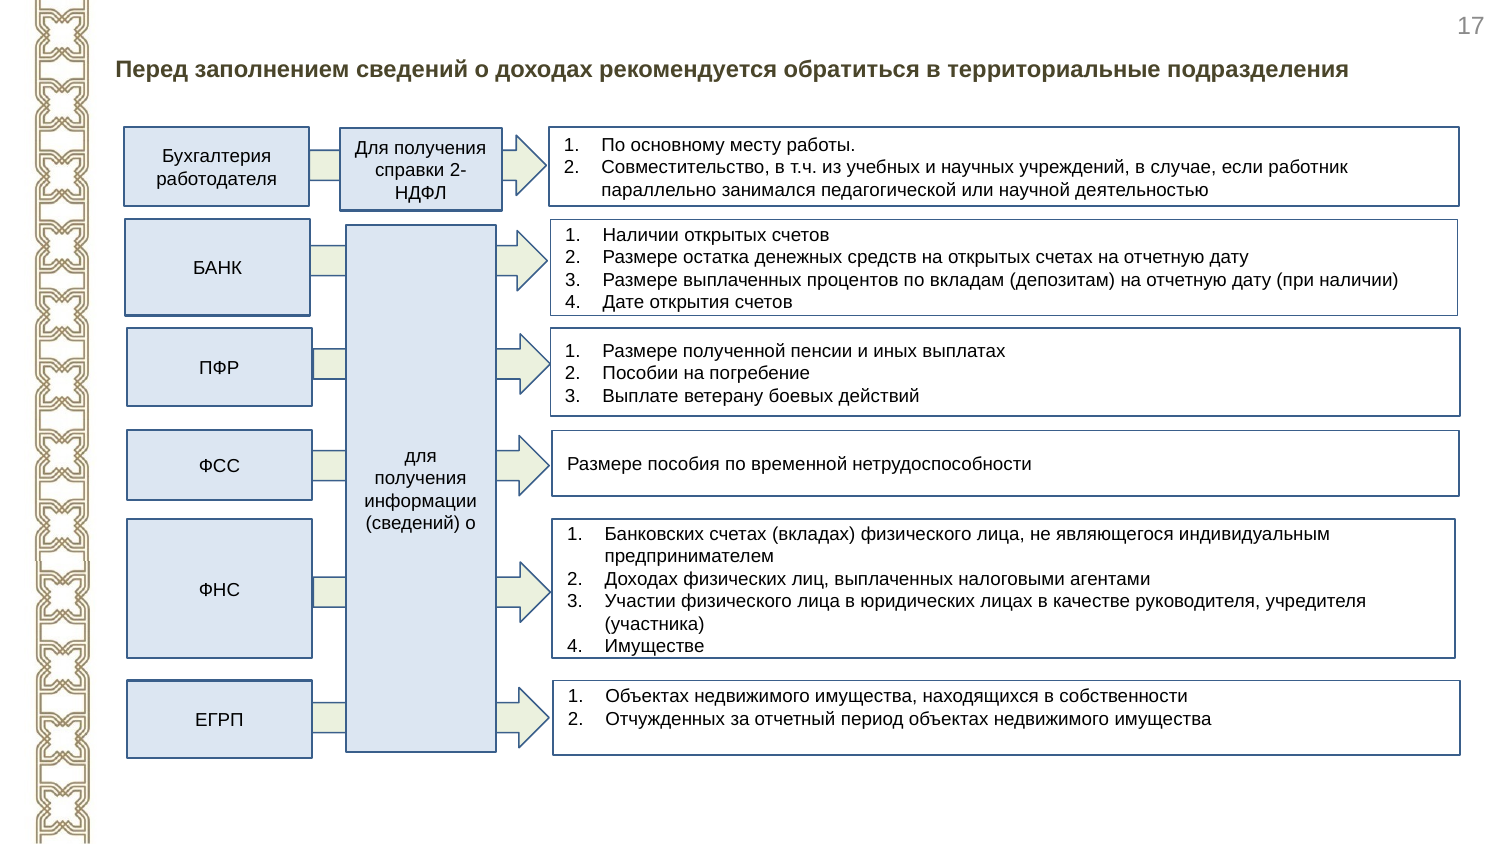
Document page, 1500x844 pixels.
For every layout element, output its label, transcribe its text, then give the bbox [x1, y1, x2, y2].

text_box ФНС [125, 517, 314, 660]
text_box По основному месту работы. Совместительство, в т.ч. из учебных и научных учреждений, в случае, если работник параллельно занимался педагогической или научной деятельностью [547, 124, 1461, 208]
text_box Объектах недвижимого имущества, находящихся в собственности Отчужденных за отчетный период объектах недвижимого имущества [551, 678, 1462, 757]
text_box [498, 331, 553, 397]
text_box [309, 700, 344, 735]
text_box [310, 448, 344, 483]
text_box [498, 560, 553, 625]
text_box [311, 346, 344, 382]
text_box [311, 574, 344, 610]
text_box [498, 433, 552, 498]
text_box Наличии открытых счетов Размере остатка денежных средств на открытых счетах на отчетную дату Размере выплаченных процентов по вкладам (депозитам) на отчетную дату (при наличии) Дате открытия счетов [548, 217, 1460, 318]
text_box ПФР [125, 326, 314, 408]
text_box [307, 148, 338, 183]
text_box ЕГРП [125, 678, 314, 760]
text_box [308, 243, 344, 278]
text_box [504, 133, 549, 198]
text_box Банковских счетах (вкладах) физического лица, не являющегося индивидуальным предпринимателем Доходах физических лиц, выплаченных налоговыми агентами Участии физического лица в юридических лицах в качестве руководителя, учредителя (участника) Имуществе [550, 517, 1457, 660]
title Перед заполнением сведений о доходах рекомендуется обратиться в территориальные подразделения [100, 33, 1425, 103]
text_box Размере полученной пенсии и иных выплатах Пособии на погребение Выплате ветерану боевых действий [548, 326, 1462, 418]
text_box [498, 685, 552, 750]
slide_number 17 [1149, 1, 1500, 47]
text_box БАНК [123, 217, 313, 318]
text_box ФСС [125, 428, 314, 502]
picture [0, 0, 1500, 844]
text_box Размере пособия по временной нетрудоспособности [550, 428, 1461, 498]
text_box Для получения справки 2-НДФЛ [338, 126, 504, 213]
text_box [498, 228, 550, 293]
text_box Бухгалтерия работодателя [122, 124, 311, 208]
text_box для получения информации (сведений) о [344, 223, 498, 754]
